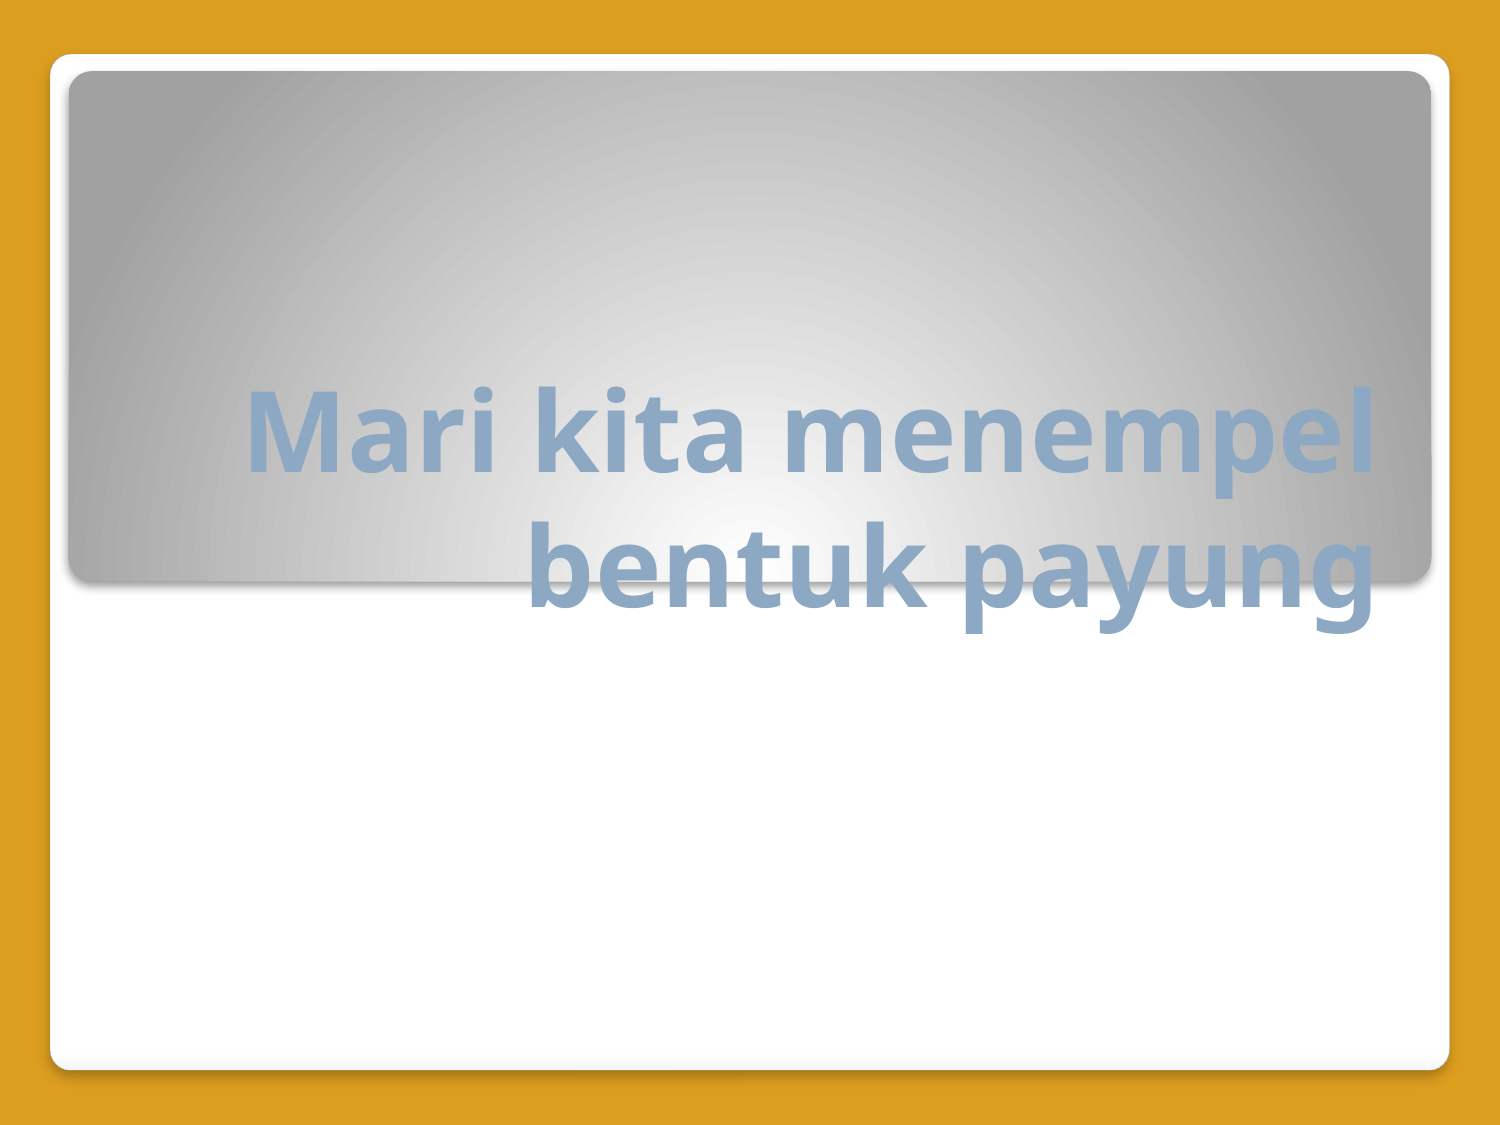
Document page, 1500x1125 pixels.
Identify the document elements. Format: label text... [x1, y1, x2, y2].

title Mari kita menempel bentuk payung [112, 349, 1388, 638]
